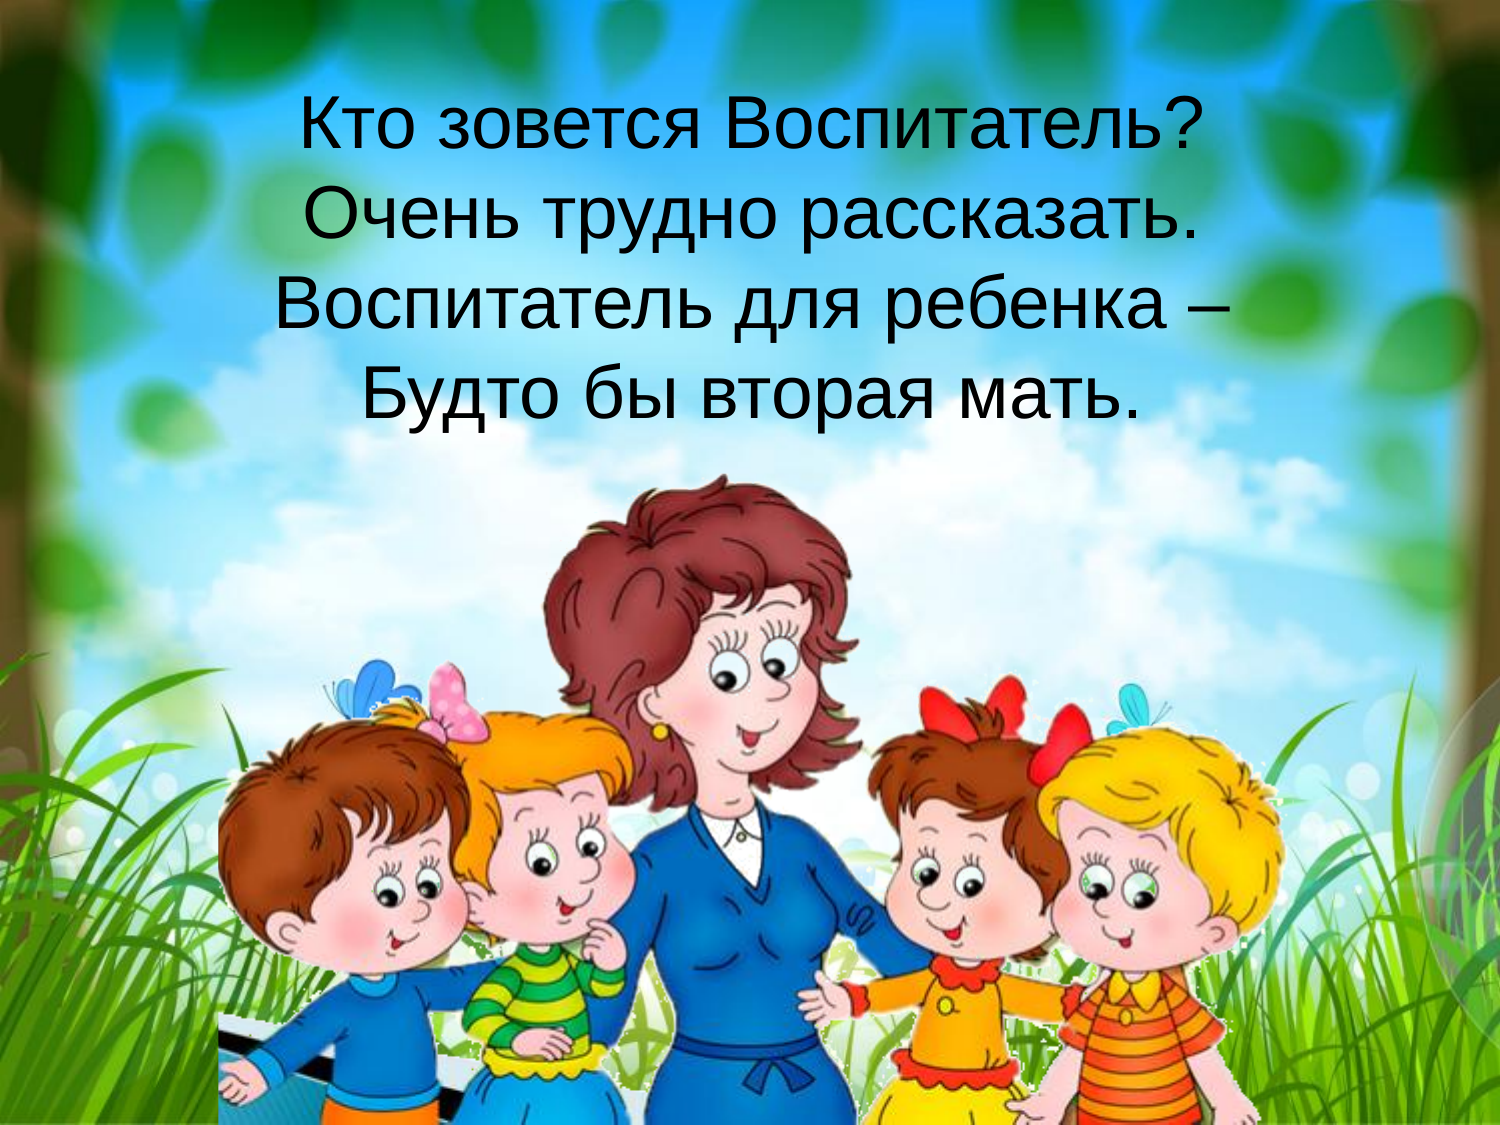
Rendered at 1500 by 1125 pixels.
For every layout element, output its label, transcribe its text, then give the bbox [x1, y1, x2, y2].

picture [519, 1113, 524, 1125]
picture [459, 1106, 464, 1116]
text_box Кто зовется Воспитатель? Очень трудно рассказать. Воспитатель для ребенка – Будто бы вторая мать. [258, 66, 1246, 471]
picture [0, 0, 1500, 1125]
